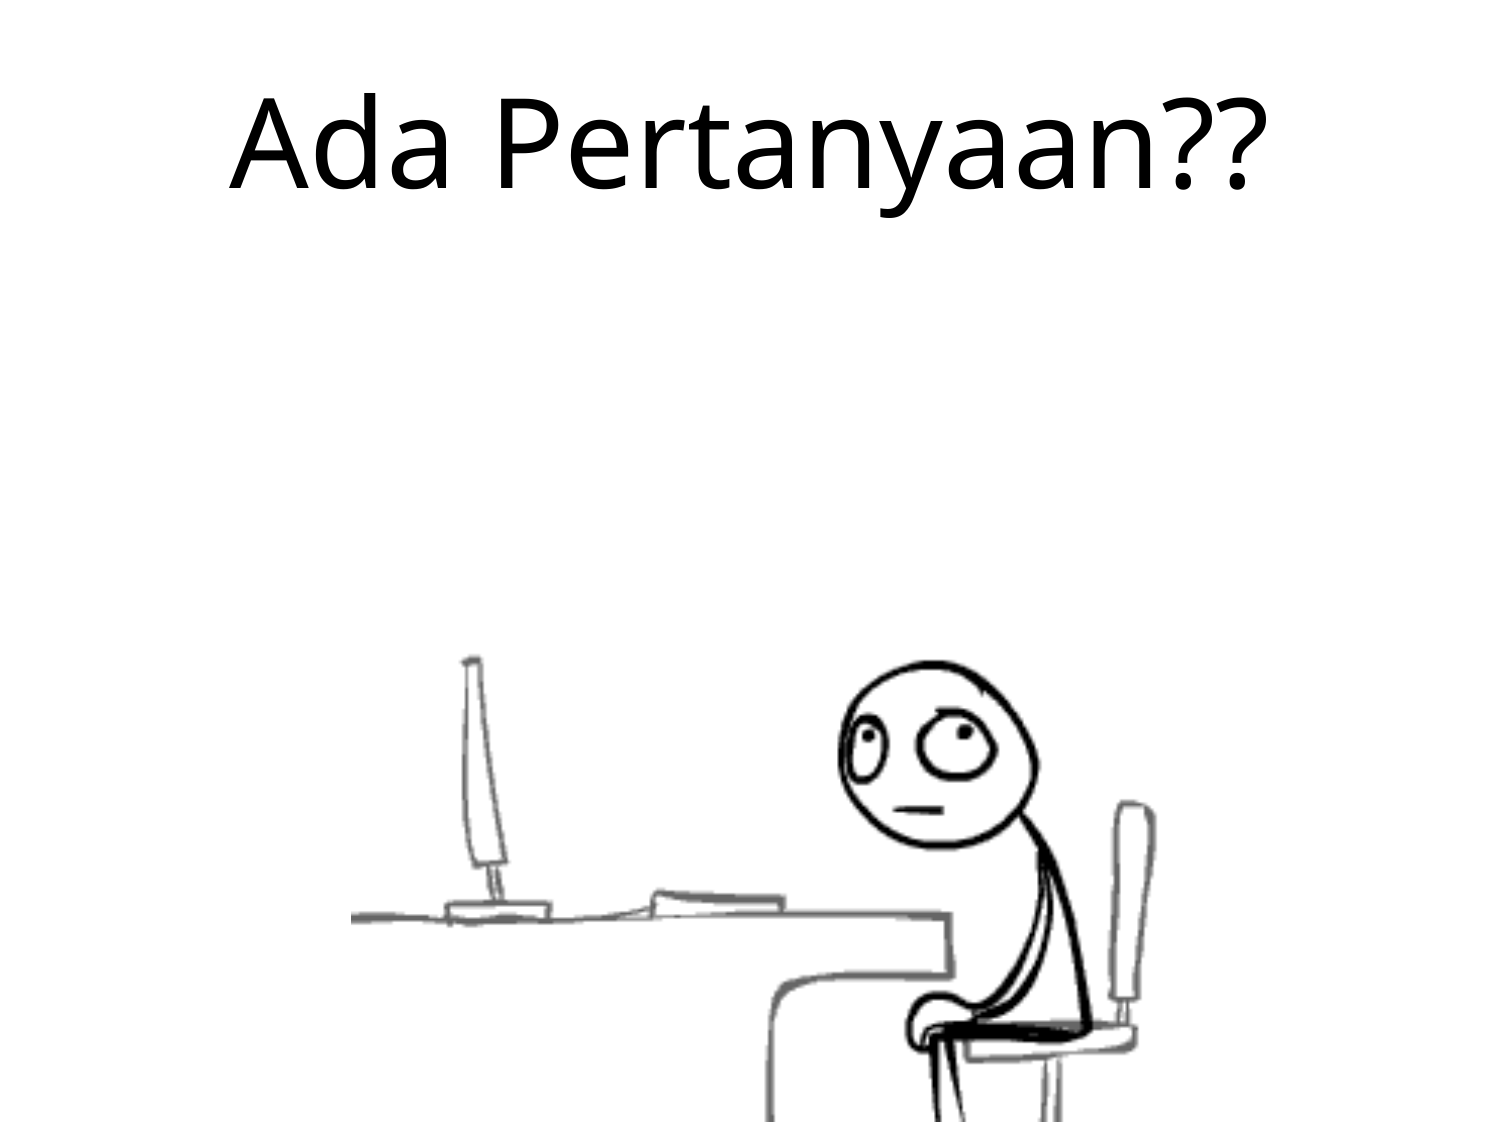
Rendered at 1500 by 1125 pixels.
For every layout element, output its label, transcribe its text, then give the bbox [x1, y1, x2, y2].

title Ada Pertanyaan?? [74, 44, 1426, 233]
picture [351, 395, 1321, 1123]
